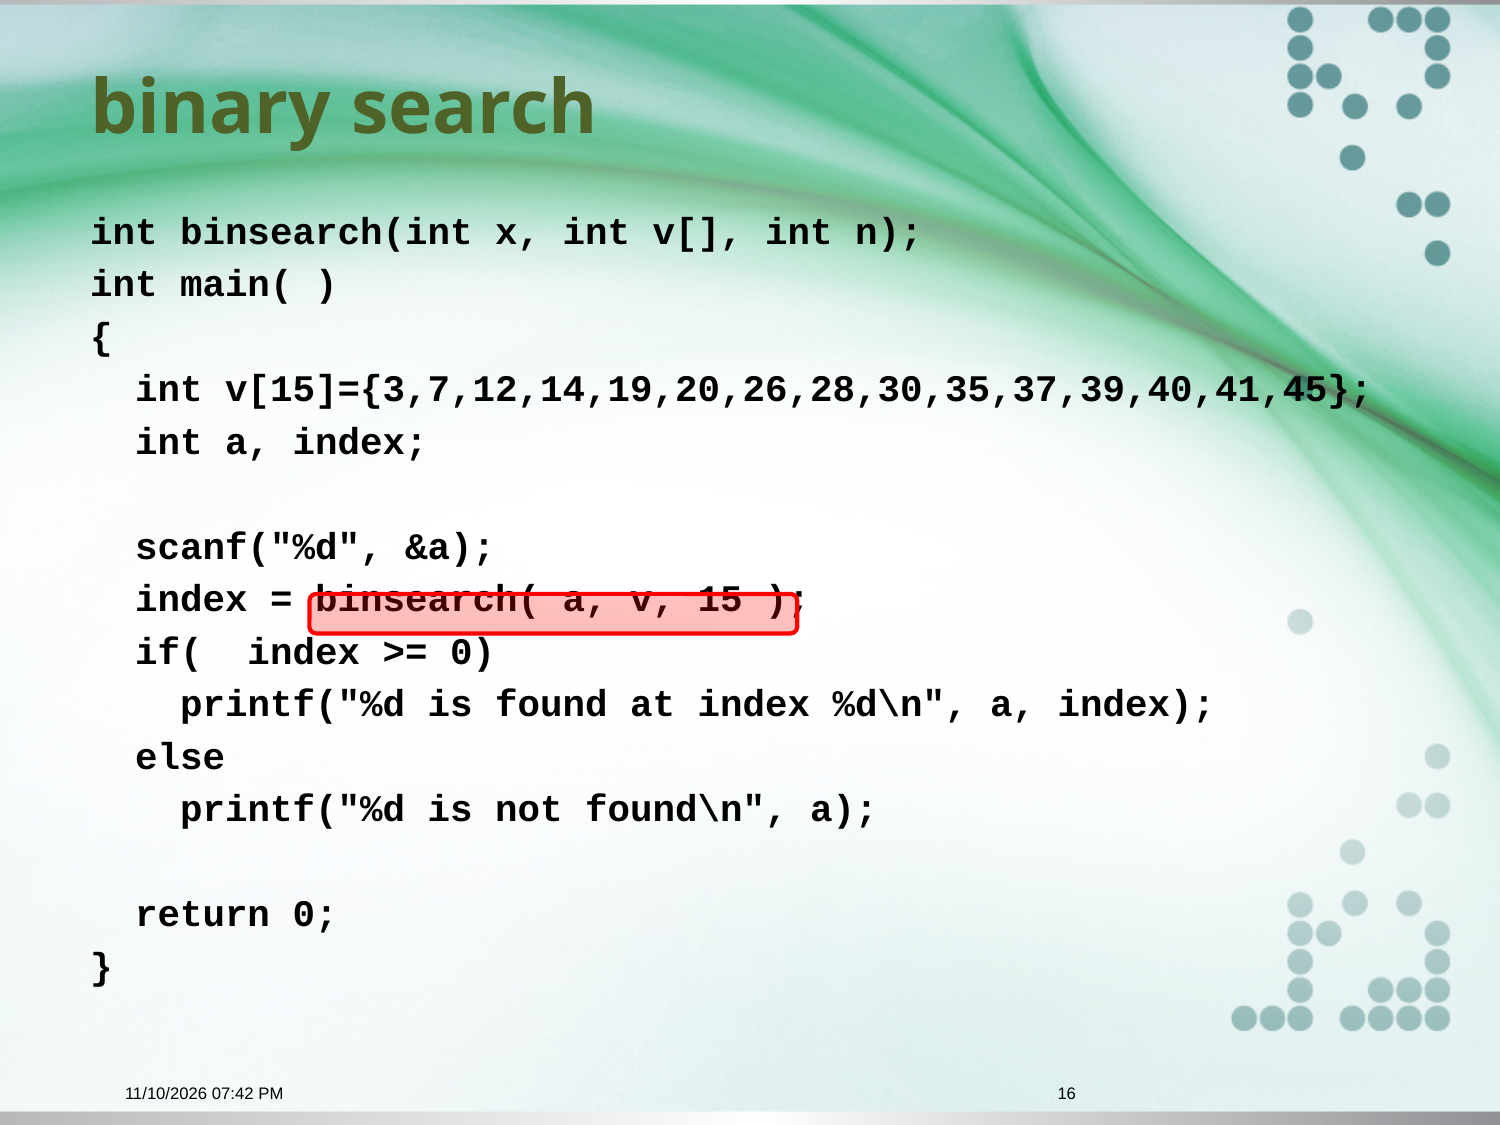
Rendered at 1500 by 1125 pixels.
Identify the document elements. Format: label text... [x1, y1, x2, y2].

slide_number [29, 1082, 380, 1103]
text_box [307, 591, 800, 636]
list int binsearch(int x, int v[], int n); int main( ) { int v[15]={3,7,12,14,19,20,26,28,30,35,37,39,40,41,45}; int a, index; scanf("%d", &a); index = binsearch( a, v, 15 ); if( index >= 0) printf("%d is found at index %d\n", a, index); else printf("%d is not found\n", a); return 0; } [74, 198, 1426, 1032]
picture [0, 0, 1500, 1125]
slide_number 16 [891, 1082, 1242, 1103]
title binary search [74, 43, 1426, 165]
